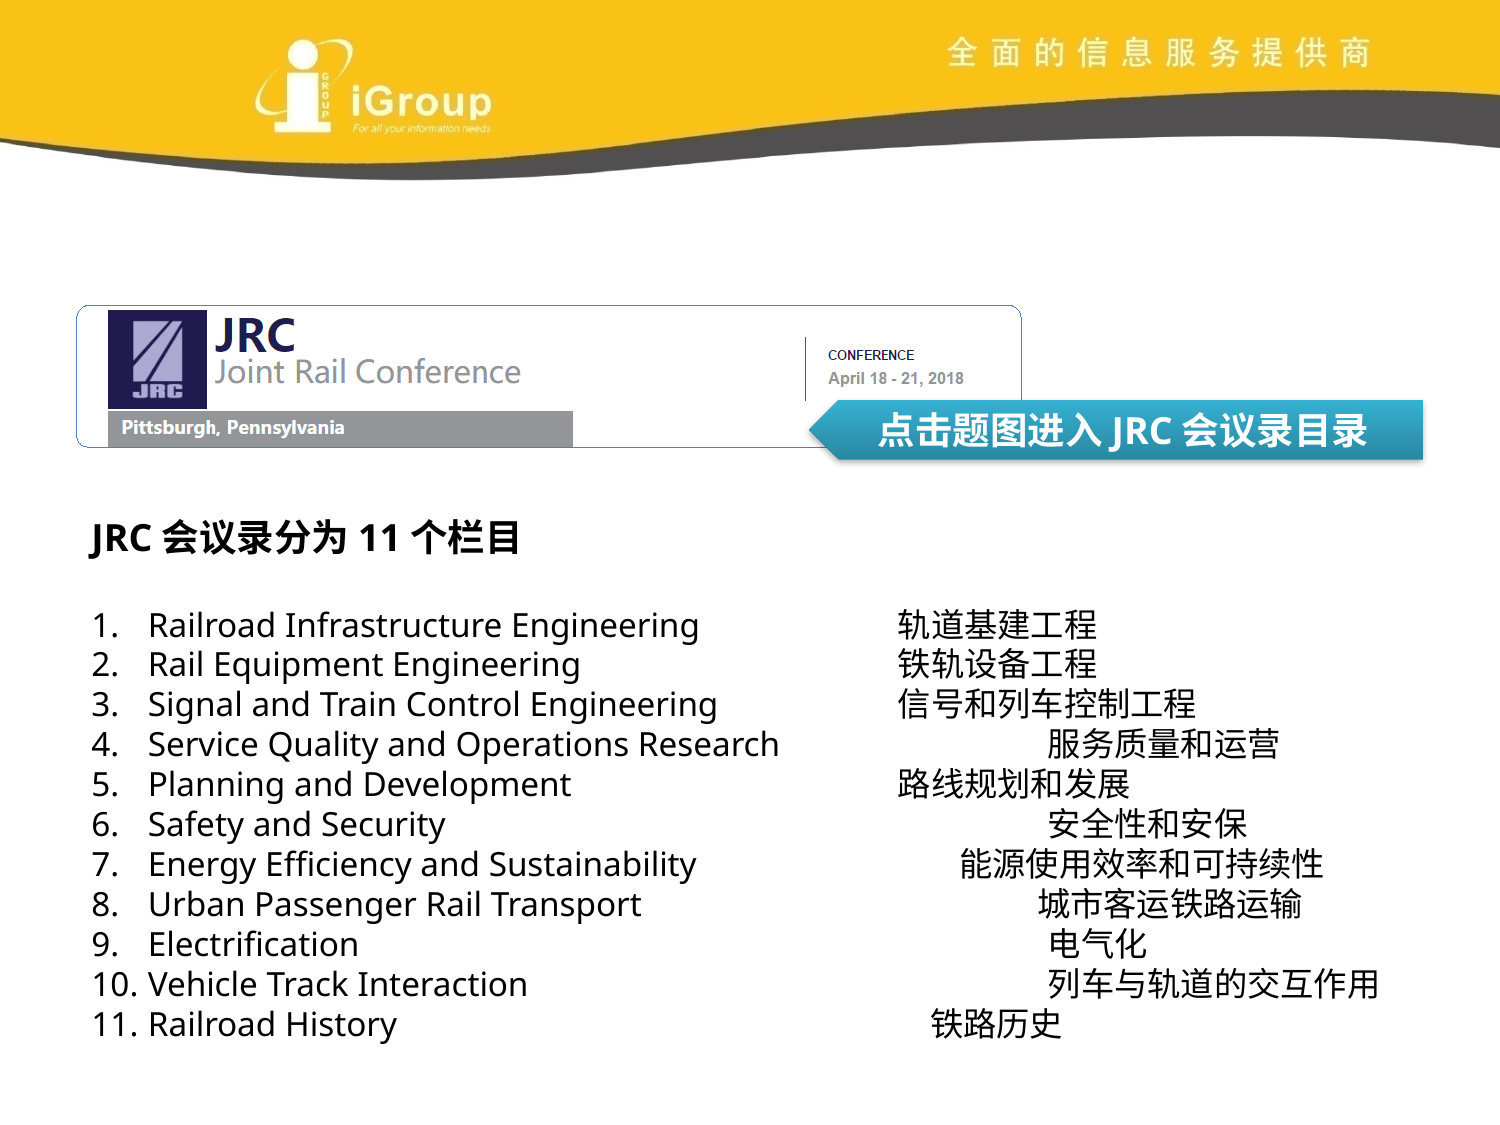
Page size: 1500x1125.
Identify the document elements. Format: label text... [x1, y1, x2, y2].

picture [0, 0, 1500, 1125]
text_box JRC会议录分为11个栏目 Railroad Infrastructure Engineering 轨道基建工程 Rail Equipment Engineering 铁轨设备工程 Signal and Train Control Engineering 信号和列车控制工程 Service Quality and Operations Research 服务质量和运营 Planning and Development 路线规划和发展 Safety and Security 安全性和安保 Energy Efficiency and Sustainability 能源使用效率和可持续性 Urban Passenger Rail Transport 城市客运铁路运输 Electrification 电气化 Vehicle Track Interaction 列车与轨道的交互作用 Railroad History 铁路历史 [76, 506, 1424, 1051]
text_box 点击题图进入JRC会议录目录 [835, 399, 1424, 460]
